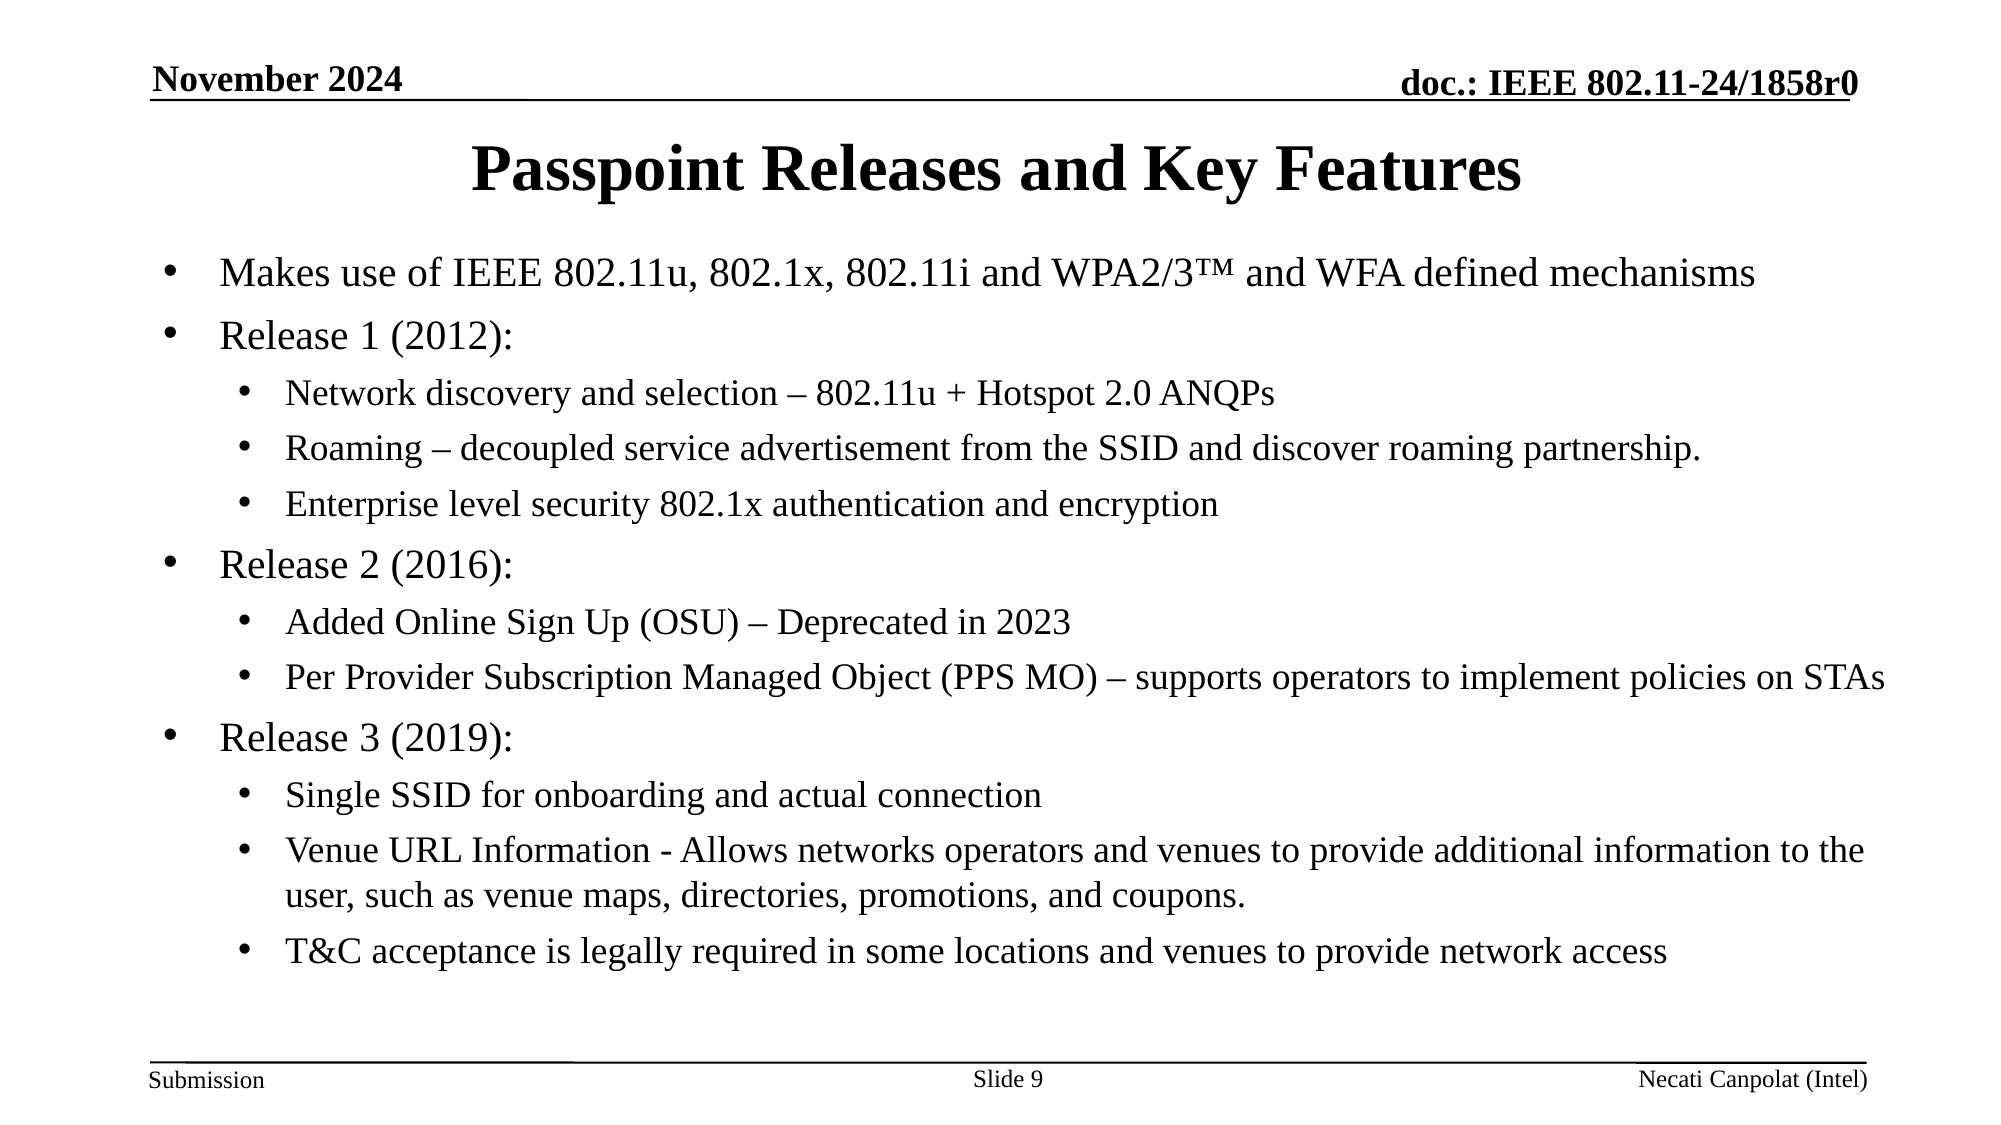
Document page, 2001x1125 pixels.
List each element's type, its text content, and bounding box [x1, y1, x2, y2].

slide_number Slide 9 [950, 1061, 1067, 1123]
list Makes use of IEEE 802.11u, 802.1x, 802.11i and WPA2/3™ and WFA defined mechanisms Release 1 (2012): Network discovery and selection – 802.11u + Hotspot 2.0 ANQPs Roaming – decoupled service advertisement from the SSID and discover roaming partnership. Enterprise level security 802.1x authentication and encryption Release 2 (2016): Added Online Sign Up (OSU) – Deprecated in 2023 Per Provider Subscription Managed Object (PPS MO) – supports operators to implement policies on STAs Release 3 (2019): Single SSID for onboarding and actual connection Venue URL Information - Allows networks operators and venues to provide additional information to the user, such as venue maps, directories, promotions, and coupons. T&C acceptance is legally required in some locations and venues to provide network access [147, 237, 1949, 1002]
title Passpoint Releases and Key Features [147, 76, 1848, 237]
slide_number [152, 54, 563, 100]
footer Necati Canpolat (Intel) [1171, 1061, 1869, 1093]
